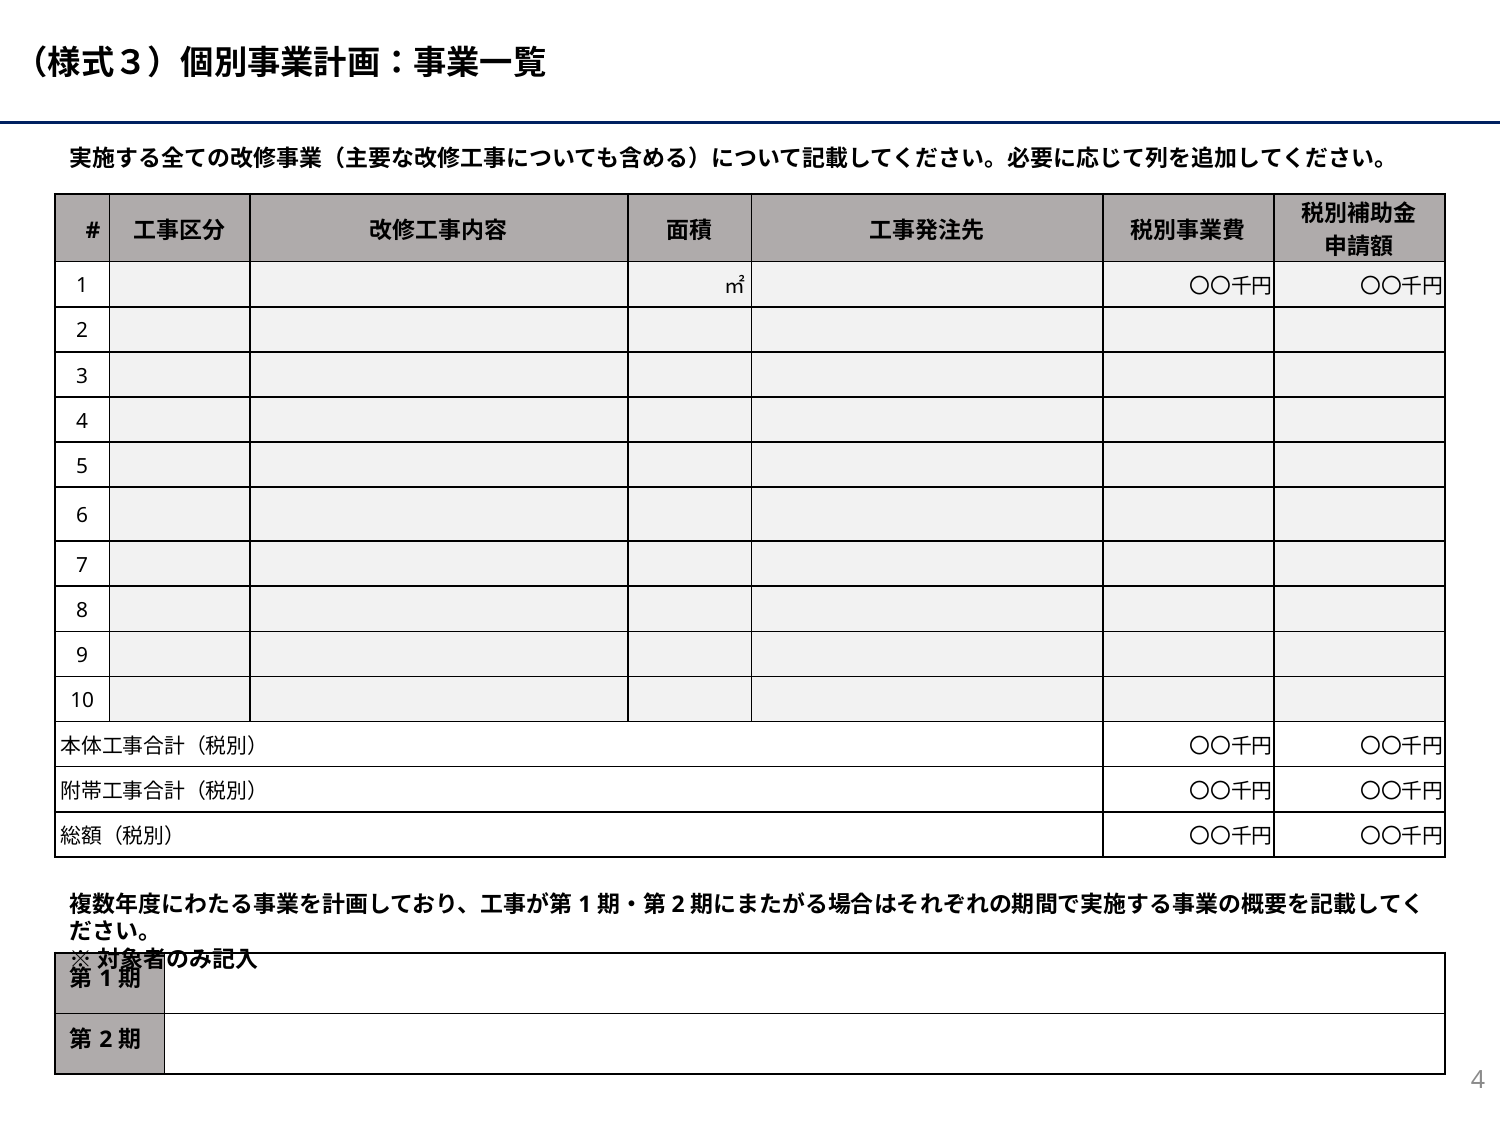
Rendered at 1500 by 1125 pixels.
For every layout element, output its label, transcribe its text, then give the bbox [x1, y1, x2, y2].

table_cell [251, 398, 627, 441]
table_cell 〇〇千円 [1104, 813, 1273, 856]
table_cell [110, 262, 249, 306]
table_cell [1275, 587, 1444, 631]
table_cell [251, 677, 627, 721]
table_cell [1275, 398, 1444, 441]
table_cell 10 [56, 677, 109, 721]
table_cell [251, 308, 627, 351]
table_cell [110, 488, 249, 540]
table_header # [56, 195, 109, 261]
table_cell [1104, 488, 1273, 540]
table_cell [629, 632, 751, 676]
table_cell [251, 587, 627, 631]
table_cell [1104, 443, 1273, 486]
table_cell 〇〇千円 [1275, 767, 1444, 811]
table_cell [752, 443, 1102, 486]
table_cell [110, 677, 249, 721]
table_cell [251, 353, 627, 396]
table_cell 8 [56, 587, 109, 631]
table_header 工事発注先 [752, 195, 1102, 261]
table_cell 9 [56, 632, 109, 676]
table_header 税別事業費 [1104, 195, 1273, 261]
table_cell [629, 587, 751, 631]
table_cell [110, 443, 249, 486]
table_cell 7 [56, 542, 109, 585]
table_cell [251, 542, 627, 585]
table_cell 2 [56, 308, 109, 351]
table_cell [629, 443, 751, 486]
table_cell [752, 398, 1102, 441]
table_cell [1104, 542, 1273, 585]
table_cell [752, 587, 1102, 631]
table_cell [1104, 353, 1273, 396]
table_cell [1104, 632, 1273, 676]
table_cell [752, 542, 1102, 585]
table_header 改修工事内容 [251, 195, 627, 261]
table_cell 〇〇千円 [1275, 262, 1444, 306]
table_cell [629, 398, 751, 441]
table_cell [752, 632, 1102, 676]
table_cell [251, 632, 627, 676]
table_cell 〇〇千円 [1275, 813, 1444, 856]
table_cell [752, 677, 1102, 721]
table_cell [629, 488, 751, 540]
text_box 4 [1162, 1050, 1500, 1111]
table_cell [1275, 308, 1444, 351]
table_cell [1275, 632, 1444, 676]
table_cell [110, 308, 249, 351]
table_cell [110, 542, 249, 585]
table_cell [629, 542, 751, 585]
table_cell [165, 1014, 1444, 1073]
table_cell [1275, 677, 1444, 721]
table_cell 1 [56, 262, 109, 306]
table_header [165, 980, 1444, 1013]
table_cell [251, 488, 627, 540]
table_cell 3 [56, 353, 109, 396]
table_cell [1104, 677, 1273, 721]
table_cell [110, 587, 249, 631]
table_cell [629, 353, 751, 396]
table_header 面積 [629, 195, 751, 261]
table_header 第1期 [56, 980, 164, 1013]
table_cell 6 [56, 488, 109, 540]
text_box 複数年度にわたる事業を計画しており、工事が第1期・第2期にまたがる場合はそれぞれの期間で実施する事業の概要を記載してください。 ※対象者のみ記入 [54, 881, 1445, 980]
table_cell [110, 353, 249, 396]
table_header 工事区分 [110, 195, 249, 261]
text_box 実施する全ての改修事業（主要な改修工事についても含める）について記載してください。必要に応じて列を追加してください。 [54, 136, 1445, 179]
table_cell 〇〇千円 [1104, 722, 1273, 766]
table_cell [110, 632, 249, 676]
table_cell 〇〇千円 [1104, 767, 1273, 811]
table_cell [110, 398, 249, 441]
table_cell [1275, 353, 1444, 396]
table_cell 第2期 [56, 1014, 164, 1073]
table_cell ㎡ [629, 262, 751, 306]
table_cell 〇〇千円 [1104, 262, 1273, 306]
table_cell [1104, 308, 1273, 351]
table_cell 4 [56, 398, 109, 441]
table_cell [752, 353, 1102, 396]
table_header 税別補助金 申請額 [1275, 195, 1444, 261]
table_cell [251, 443, 627, 486]
table_cell [752, 488, 1102, 540]
table_cell [629, 308, 751, 351]
table_cell [1275, 488, 1444, 540]
table_cell [1104, 398, 1273, 441]
table_cell [251, 262, 627, 306]
table_cell [1104, 587, 1273, 631]
table_cell [1275, 443, 1444, 486]
table_cell 〇〇千円 [1275, 722, 1444, 766]
table_cell 総額（税別） [56, 813, 1102, 856]
table_cell [752, 262, 1102, 306]
table_cell [1275, 542, 1444, 585]
table_cell 本体工事合計（税別） [56, 722, 1102, 766]
table_cell 5 [56, 443, 109, 486]
table_cell [629, 677, 751, 721]
table_cell [752, 308, 1102, 351]
table_cell 附帯工事合計（税別） [56, 767, 1102, 811]
